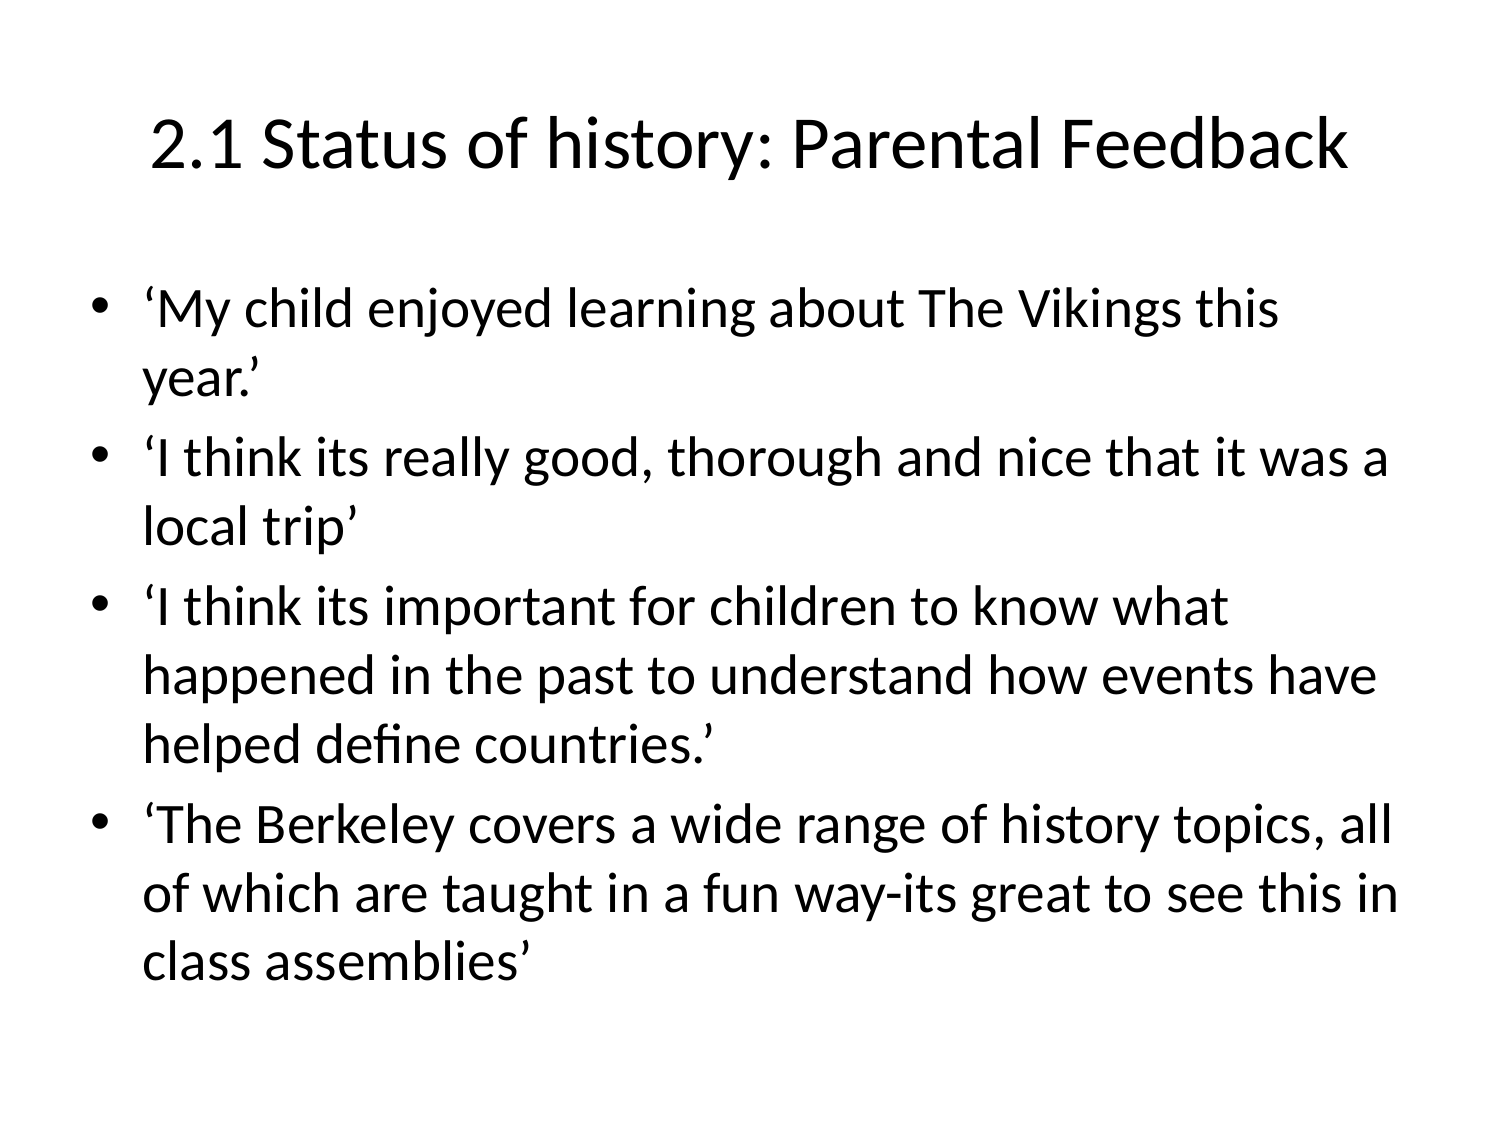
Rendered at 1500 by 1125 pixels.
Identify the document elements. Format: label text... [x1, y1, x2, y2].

title 2.1 Status of history: Parental Feedback [75, 45, 1425, 233]
list ‘My child enjoyed learning about The Vikings this year.’ ‘I think its really good, thorough and nice that it was a local trip’ ‘I think its important for children to know what happened in the past to understand how events have helped define countries.’ ‘The Berkeley covers a wide range of history topics, all of which are taught in a fun way-its great to see this in class assemblies’ [75, 262, 1425, 1005]
